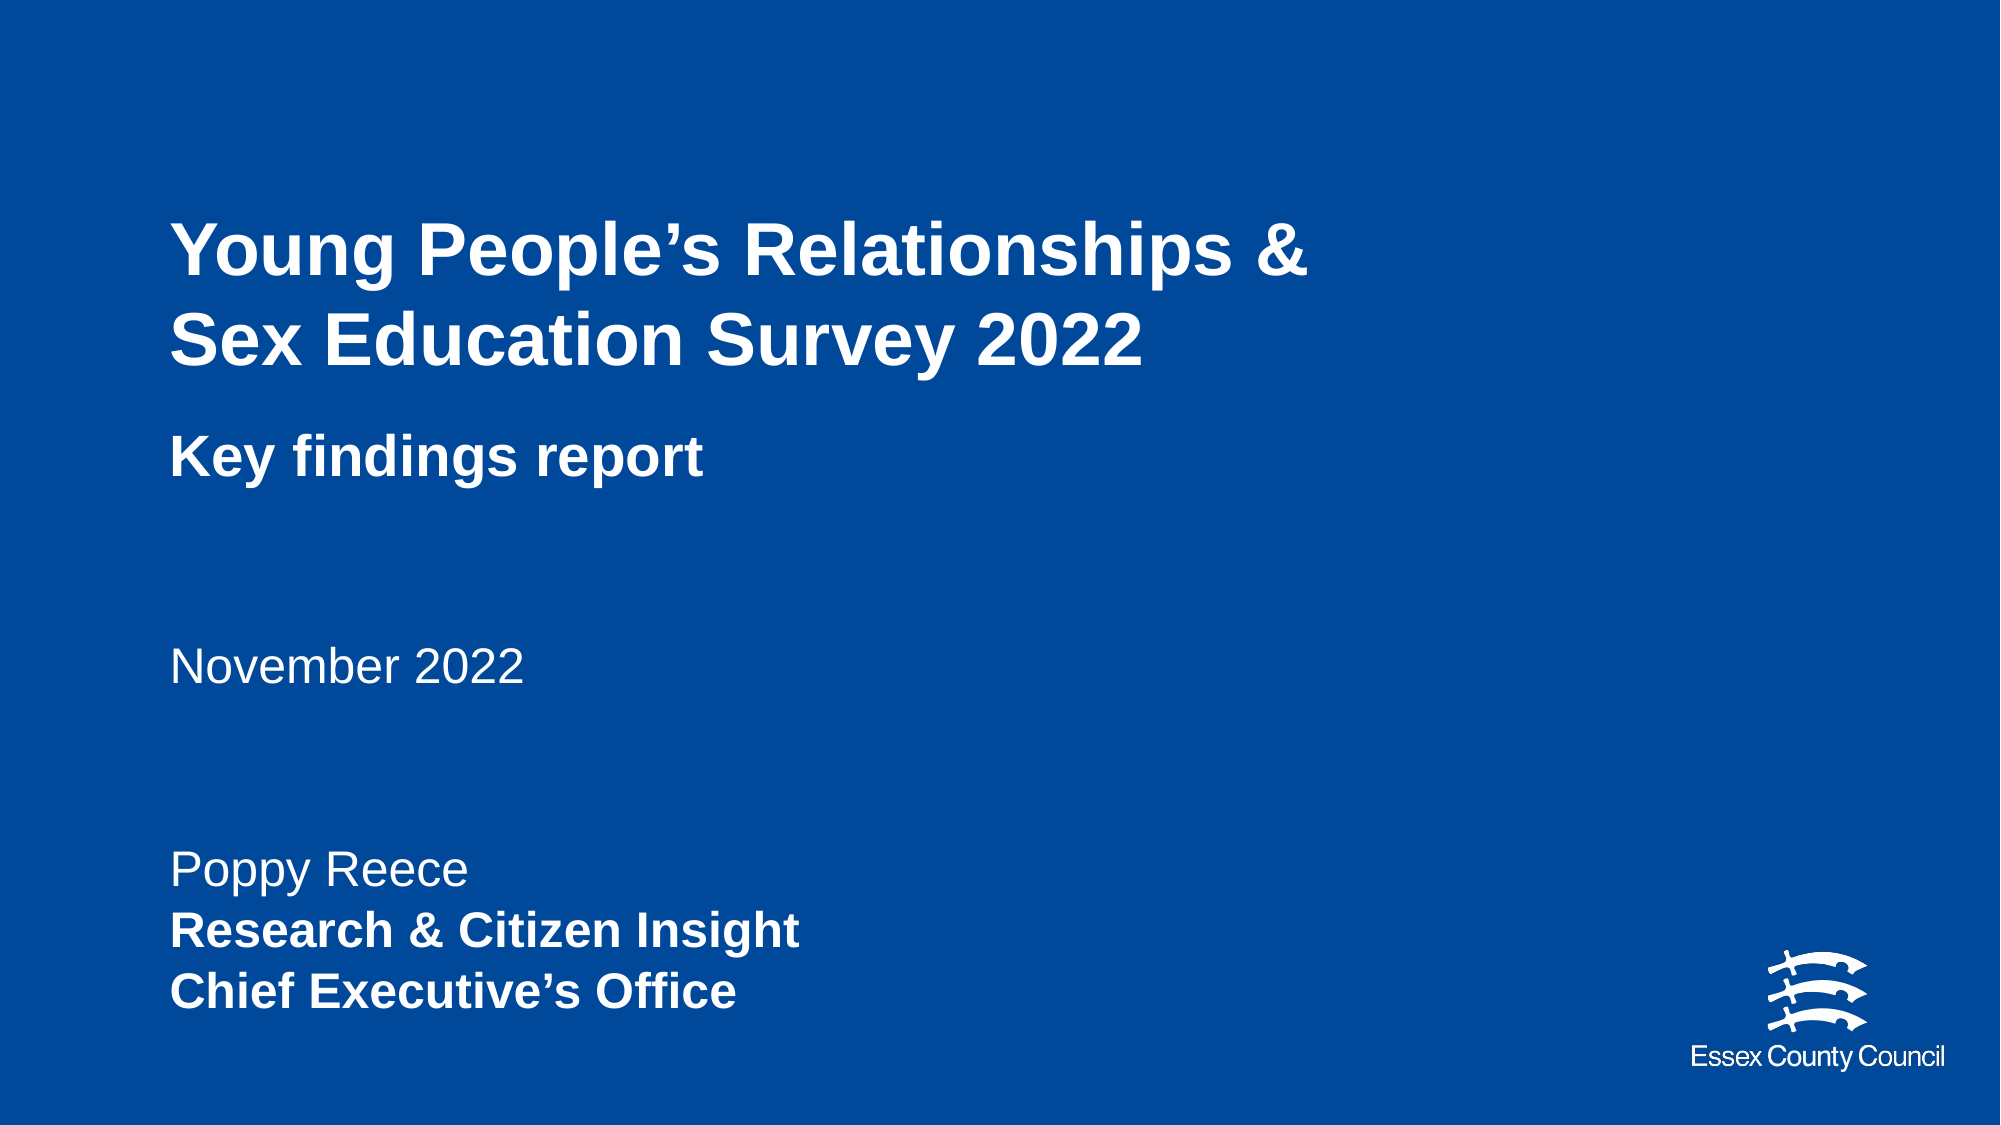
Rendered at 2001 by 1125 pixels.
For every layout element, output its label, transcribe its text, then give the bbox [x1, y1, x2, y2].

picture [1692, 950, 1944, 1072]
subtitle Young People’s Relationships & Sex Education Survey 2022 Key findings report November 2022 Poppy Reece Research & Citizen Insight Chief Executive’s Office [154, 194, 1388, 1055]
